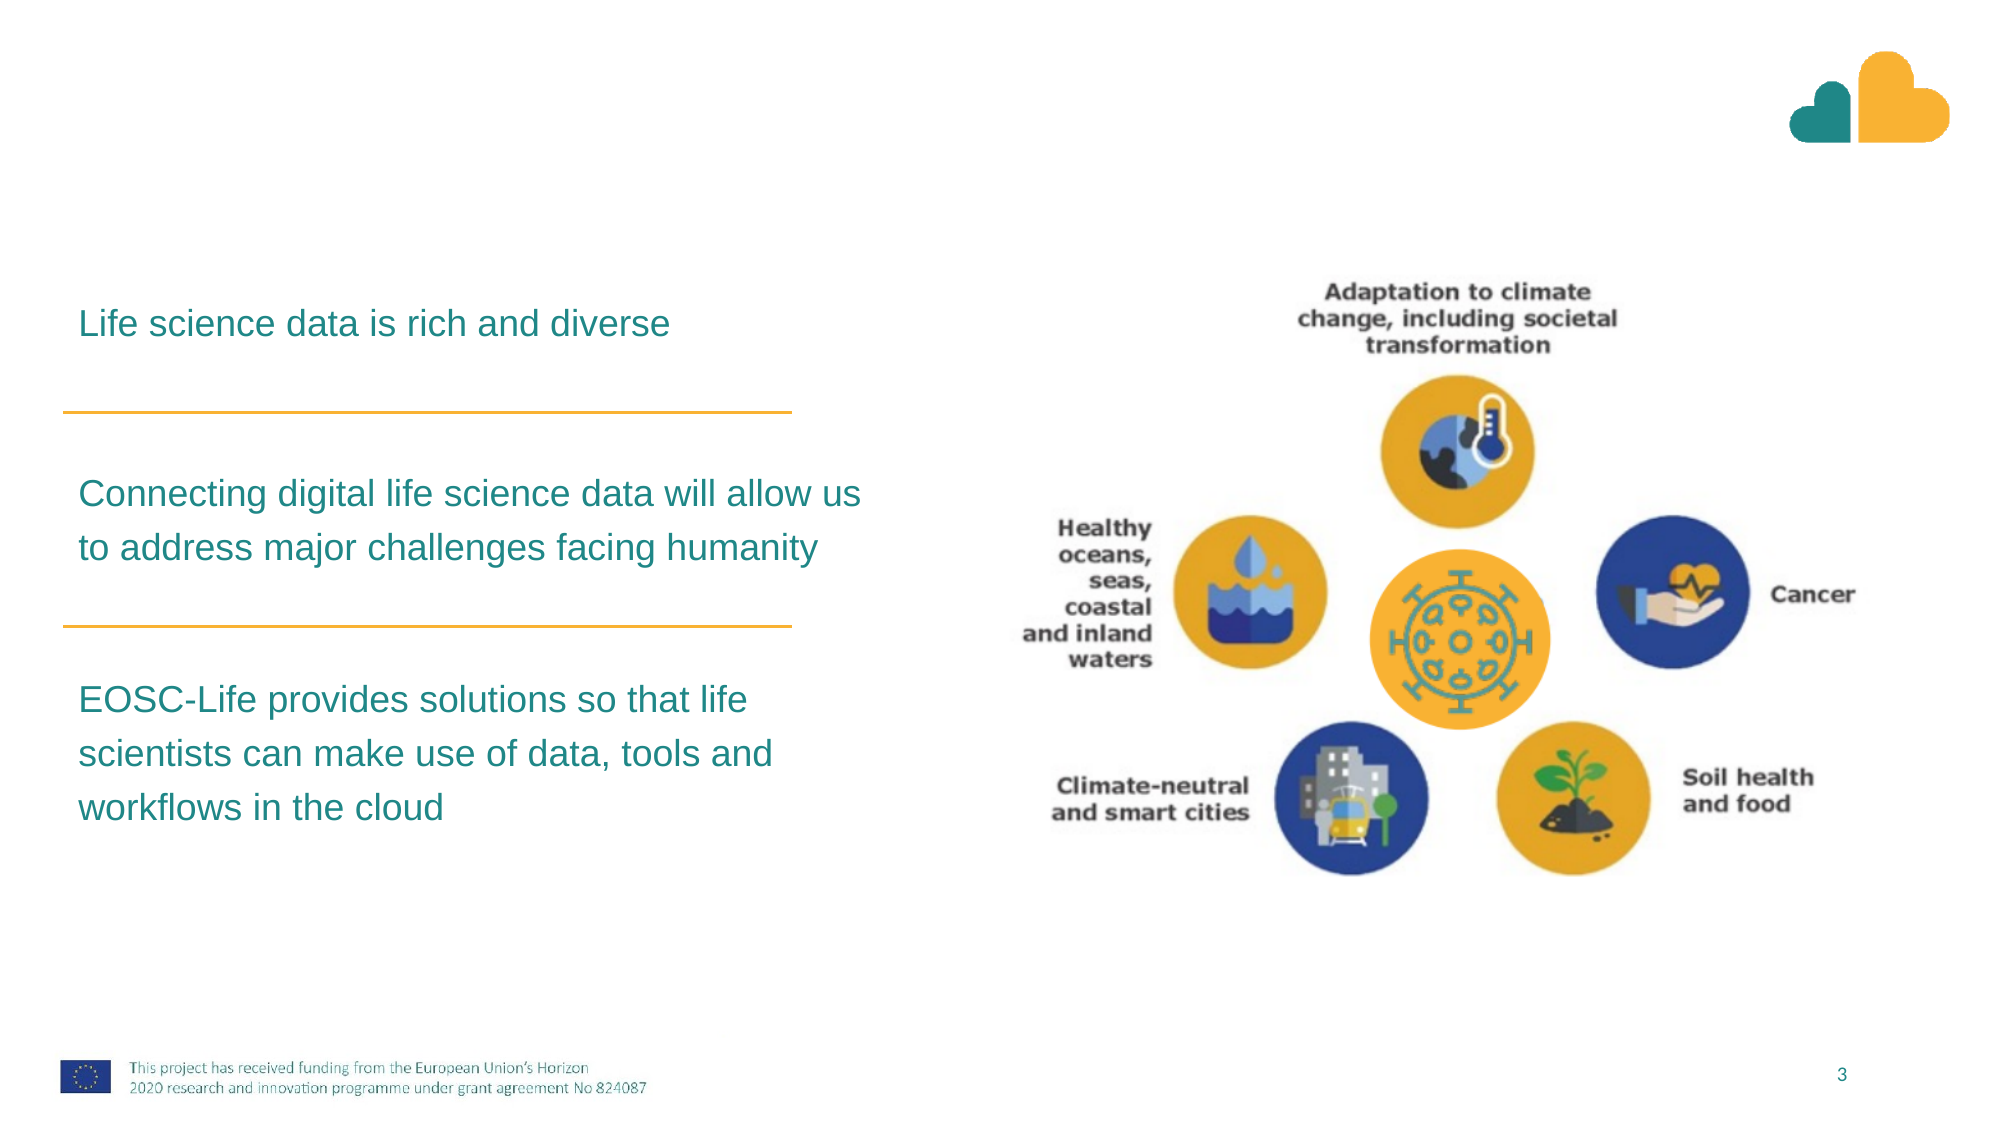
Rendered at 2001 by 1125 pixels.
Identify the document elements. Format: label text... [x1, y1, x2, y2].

picture [0, 1031, 1133, 1125]
slide_number 3 [1732, 1042, 1863, 1103]
text_box Life science data is rich and diverse Connecting digital life science data will allow us to address major challenges facing humanity EOSC-Life provides solutions so that life scientists can make use of data, tools and workflows in the cloud [63, 281, 910, 1059]
picture [983, 0, 1956, 1125]
